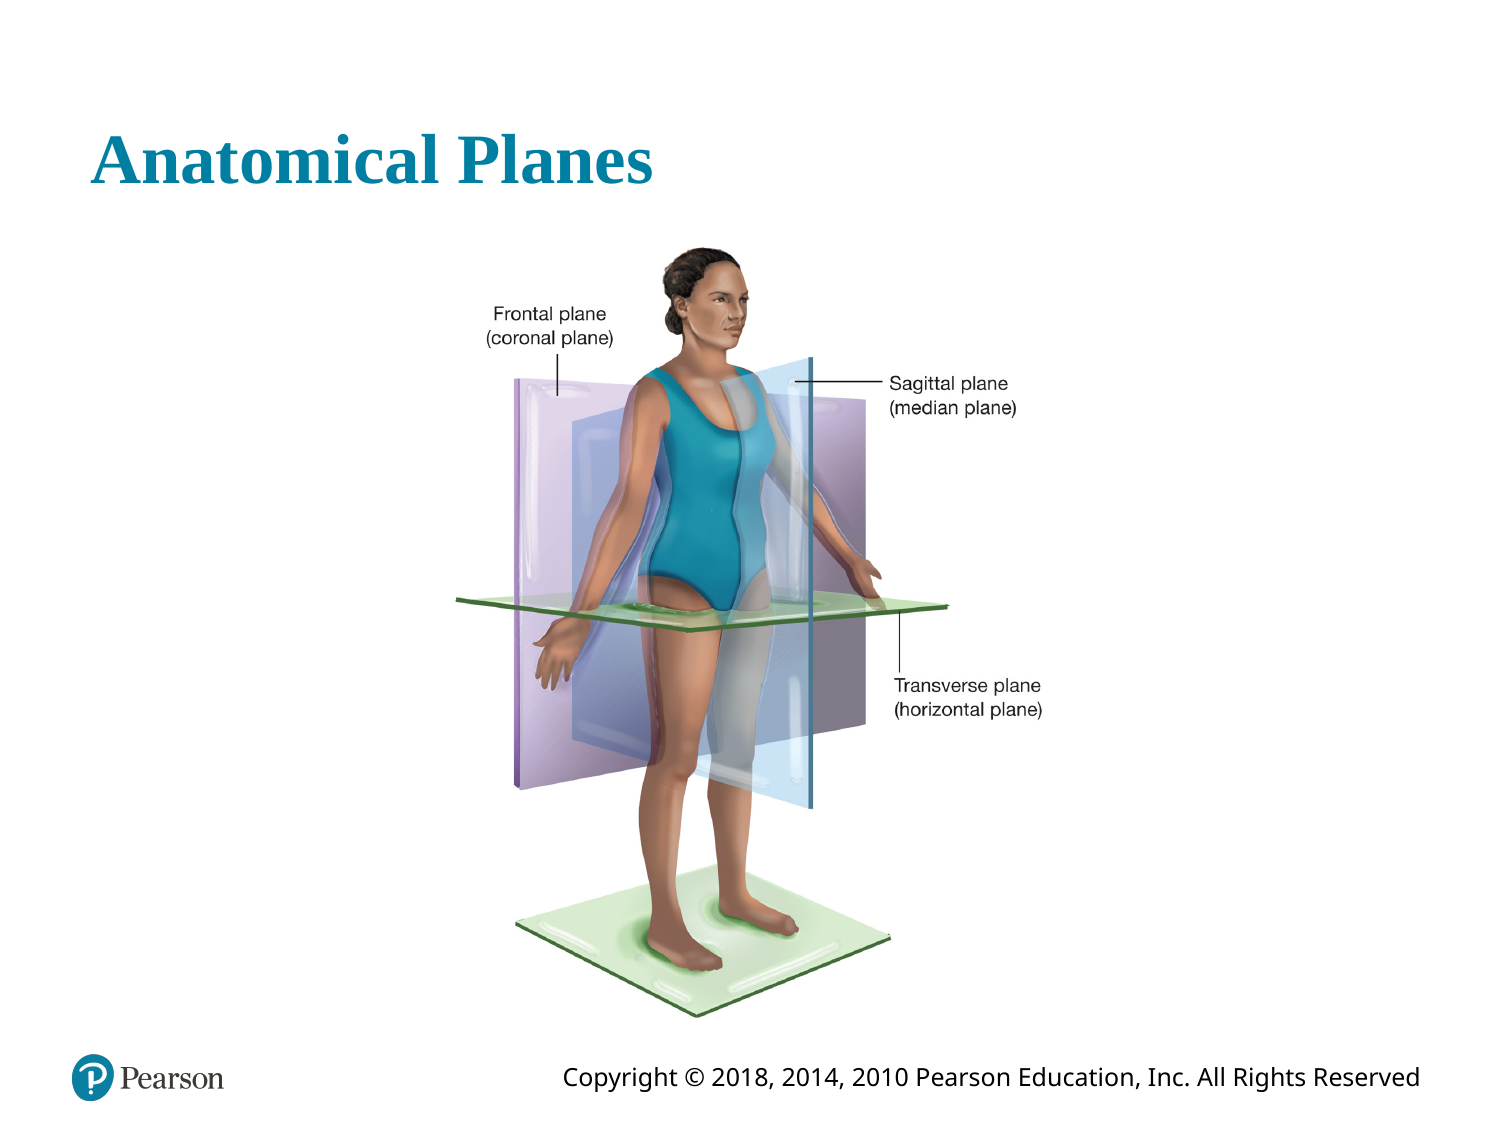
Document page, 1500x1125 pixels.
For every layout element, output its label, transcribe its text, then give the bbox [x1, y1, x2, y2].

picture [80, 1063, 106, 1088]
picture [72, 1054, 88, 1070]
picture [453, 246, 1046, 1019]
picture [98, 1054, 224, 1101]
title Anatomical Planes [75, 37, 1425, 213]
picture [72, 1087, 83, 1101]
